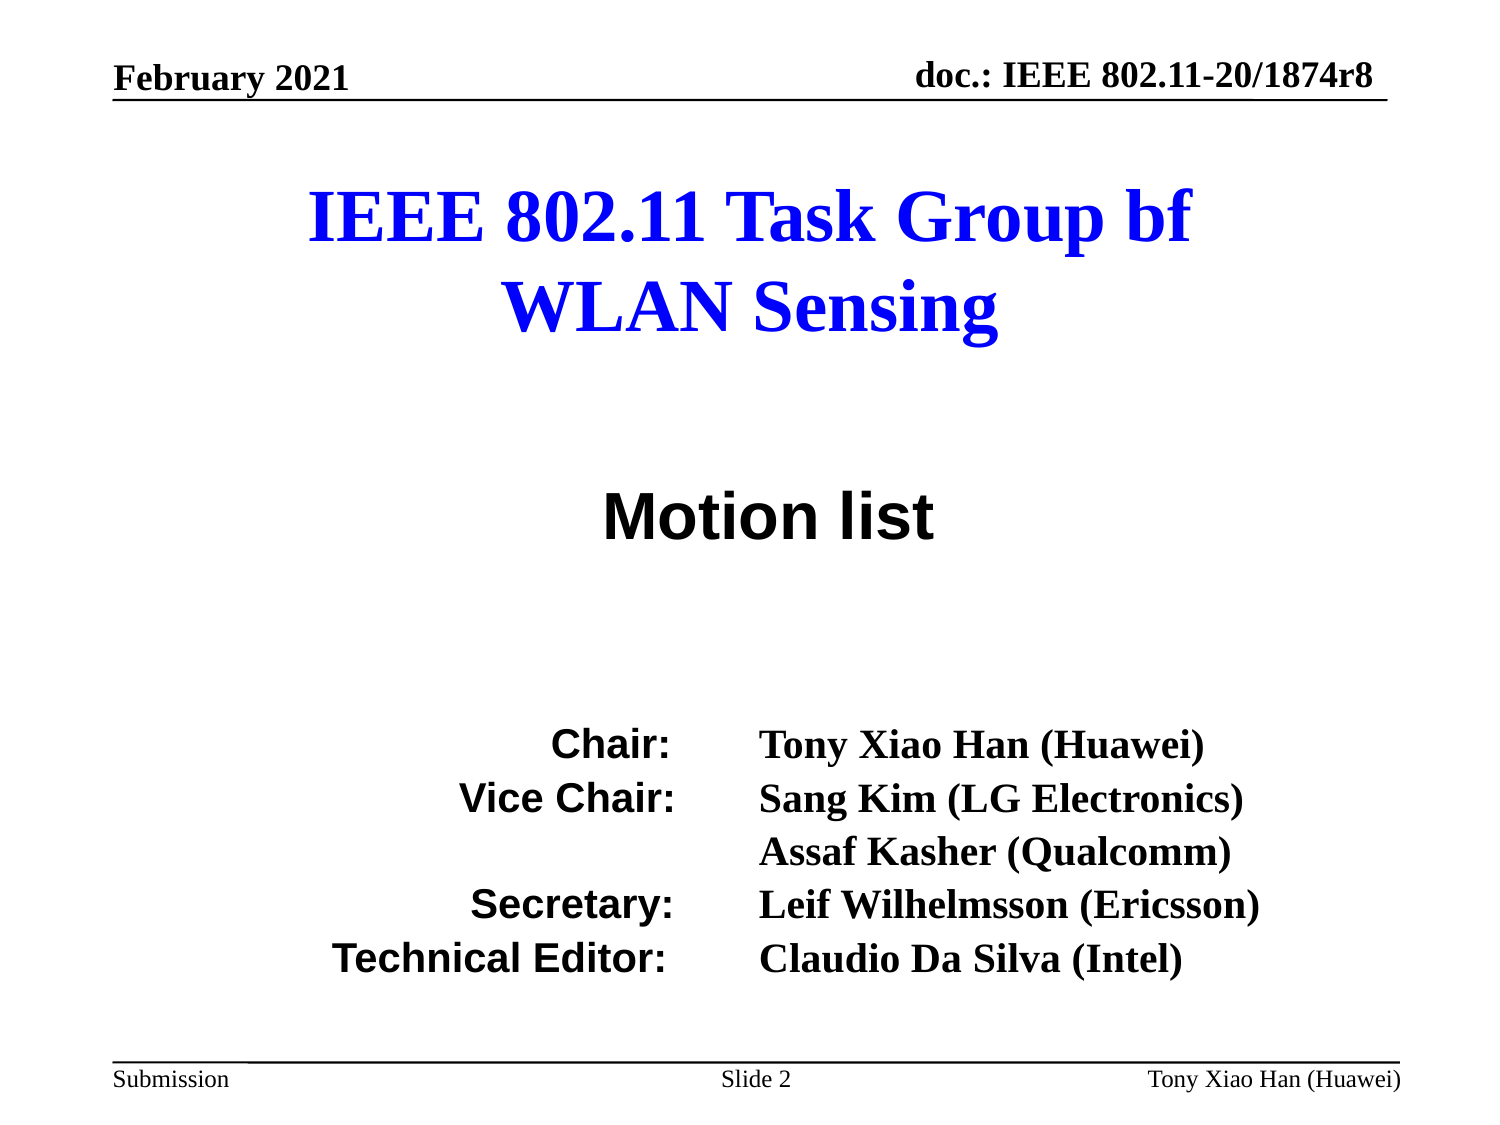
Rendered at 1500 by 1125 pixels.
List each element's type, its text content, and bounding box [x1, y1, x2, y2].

list Motion list Chair: Tony Xiao Han (Huawei) Vice Chair: Sang Kim (LG Electronics) Assaf Kasher (Qualcomm) Secretary: Leif Wilhelmsson (Ericsson) Technical Editor: Claudio Da Silva (Intel) [87, 474, 1450, 950]
footer Tony Xiao Han (Huawei) [999, 1061, 1402, 1093]
slide_number Slide 2 [712, 1061, 800, 1093]
title IEEE 802.11 Task Group bf WLAN Sensing [37, 174, 1463, 388]
